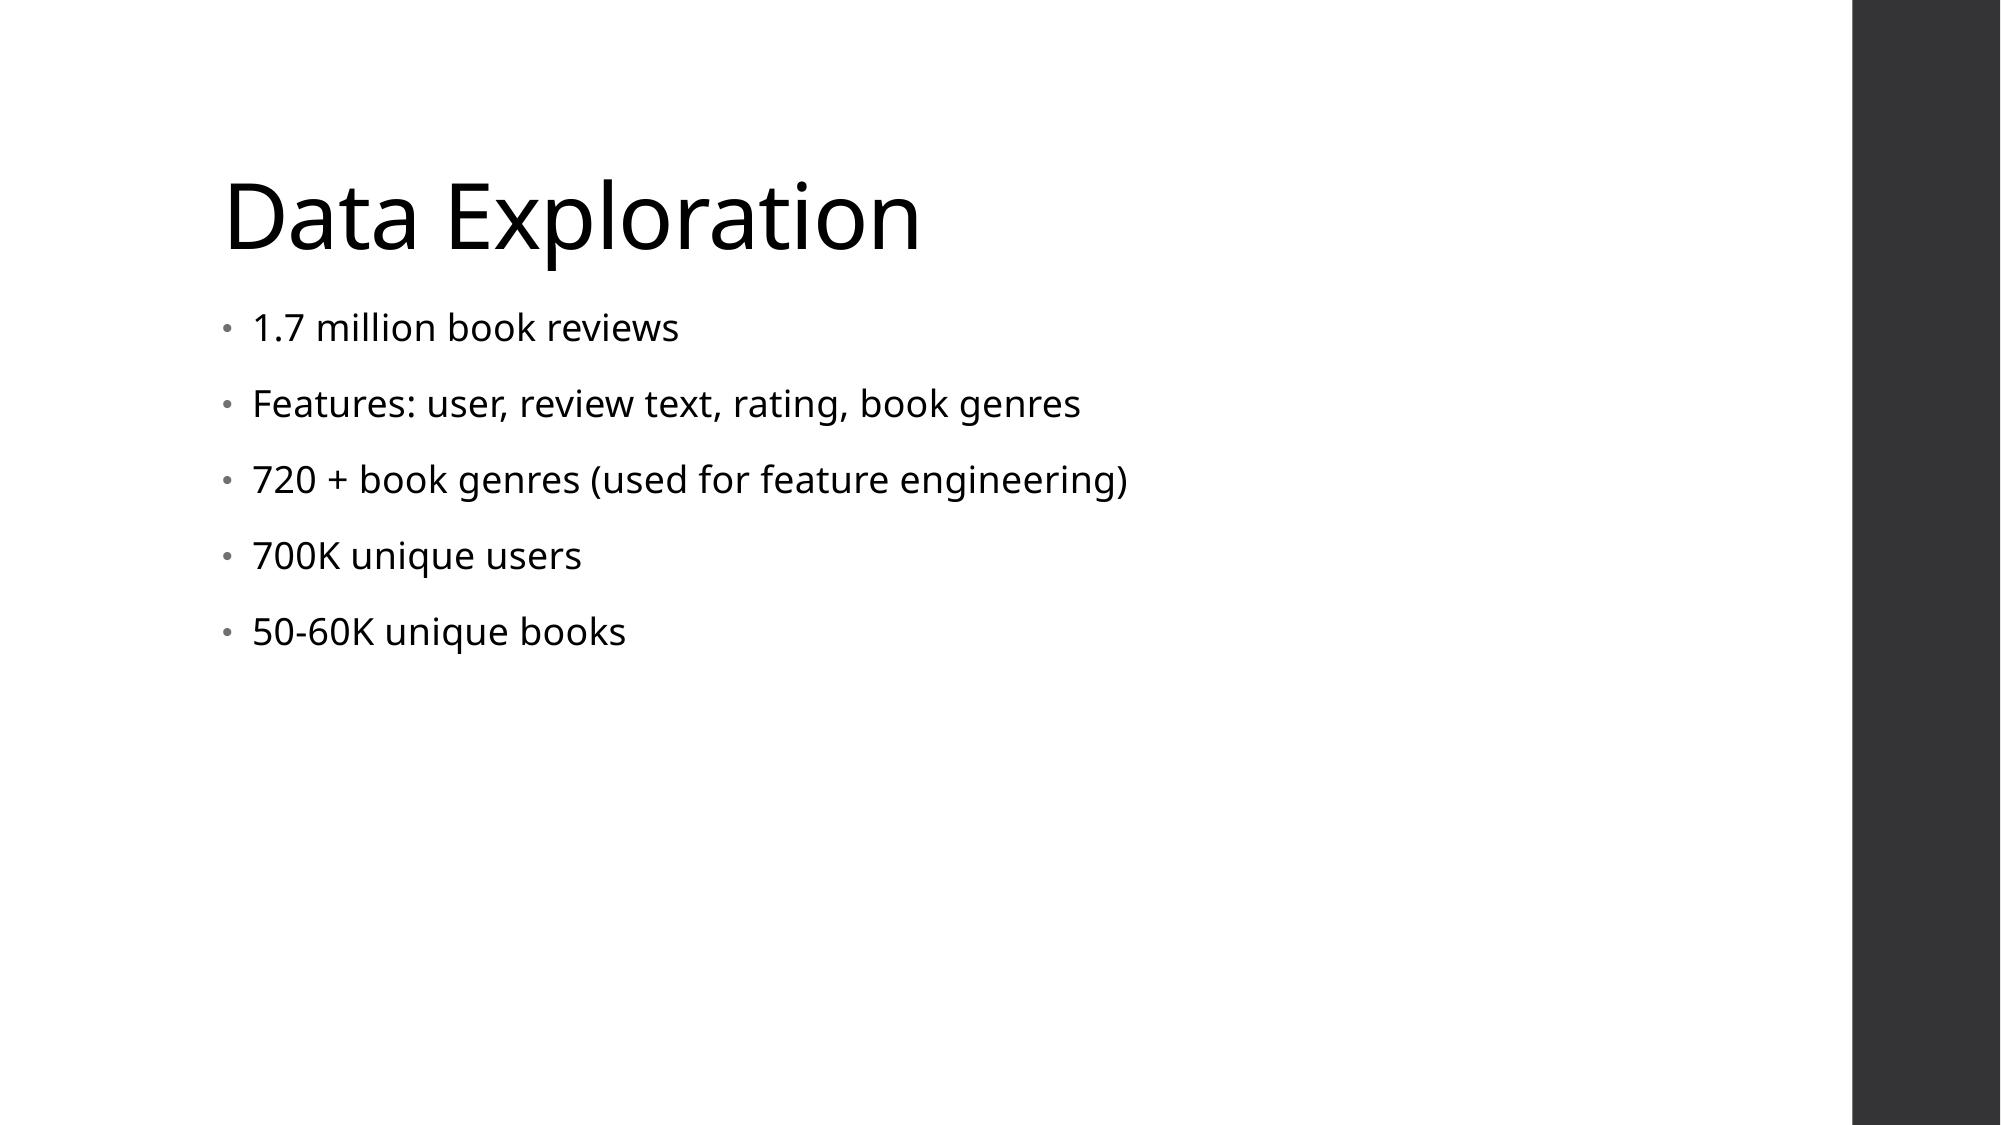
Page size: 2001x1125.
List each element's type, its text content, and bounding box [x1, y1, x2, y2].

title Data Exploration [206, 60, 1797, 278]
list 1.7 million book reviews Features: user, review text, rating, book genres 720 + book genres (used for feature engineering) 700K unique users 50-60K unique books [206, 299, 1757, 734]
